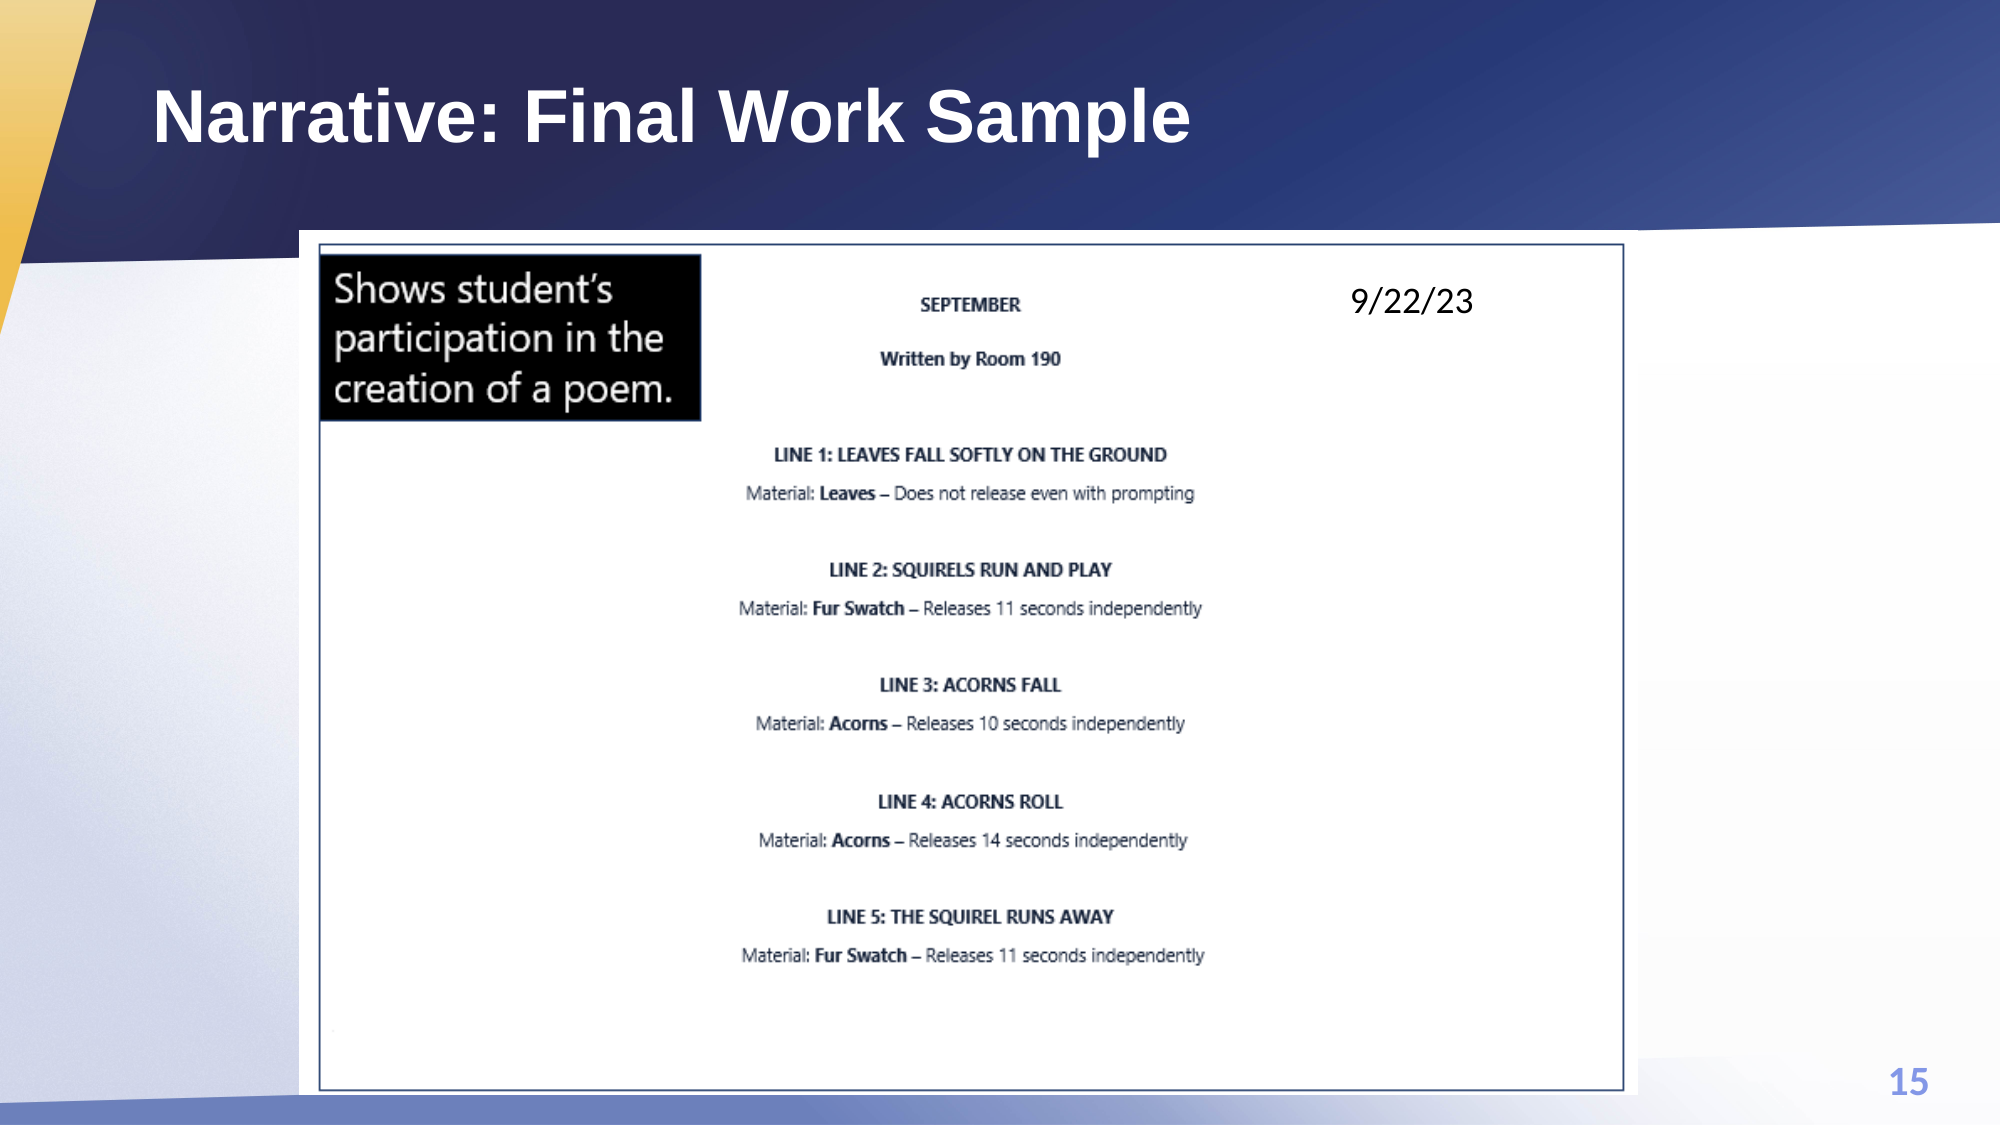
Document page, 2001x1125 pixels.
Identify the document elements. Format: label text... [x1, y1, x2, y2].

title Narrative: Final Work Sample [137, 59, 1863, 231]
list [299, 230, 1638, 1095]
picture [0, 0, 2000, 1125]
